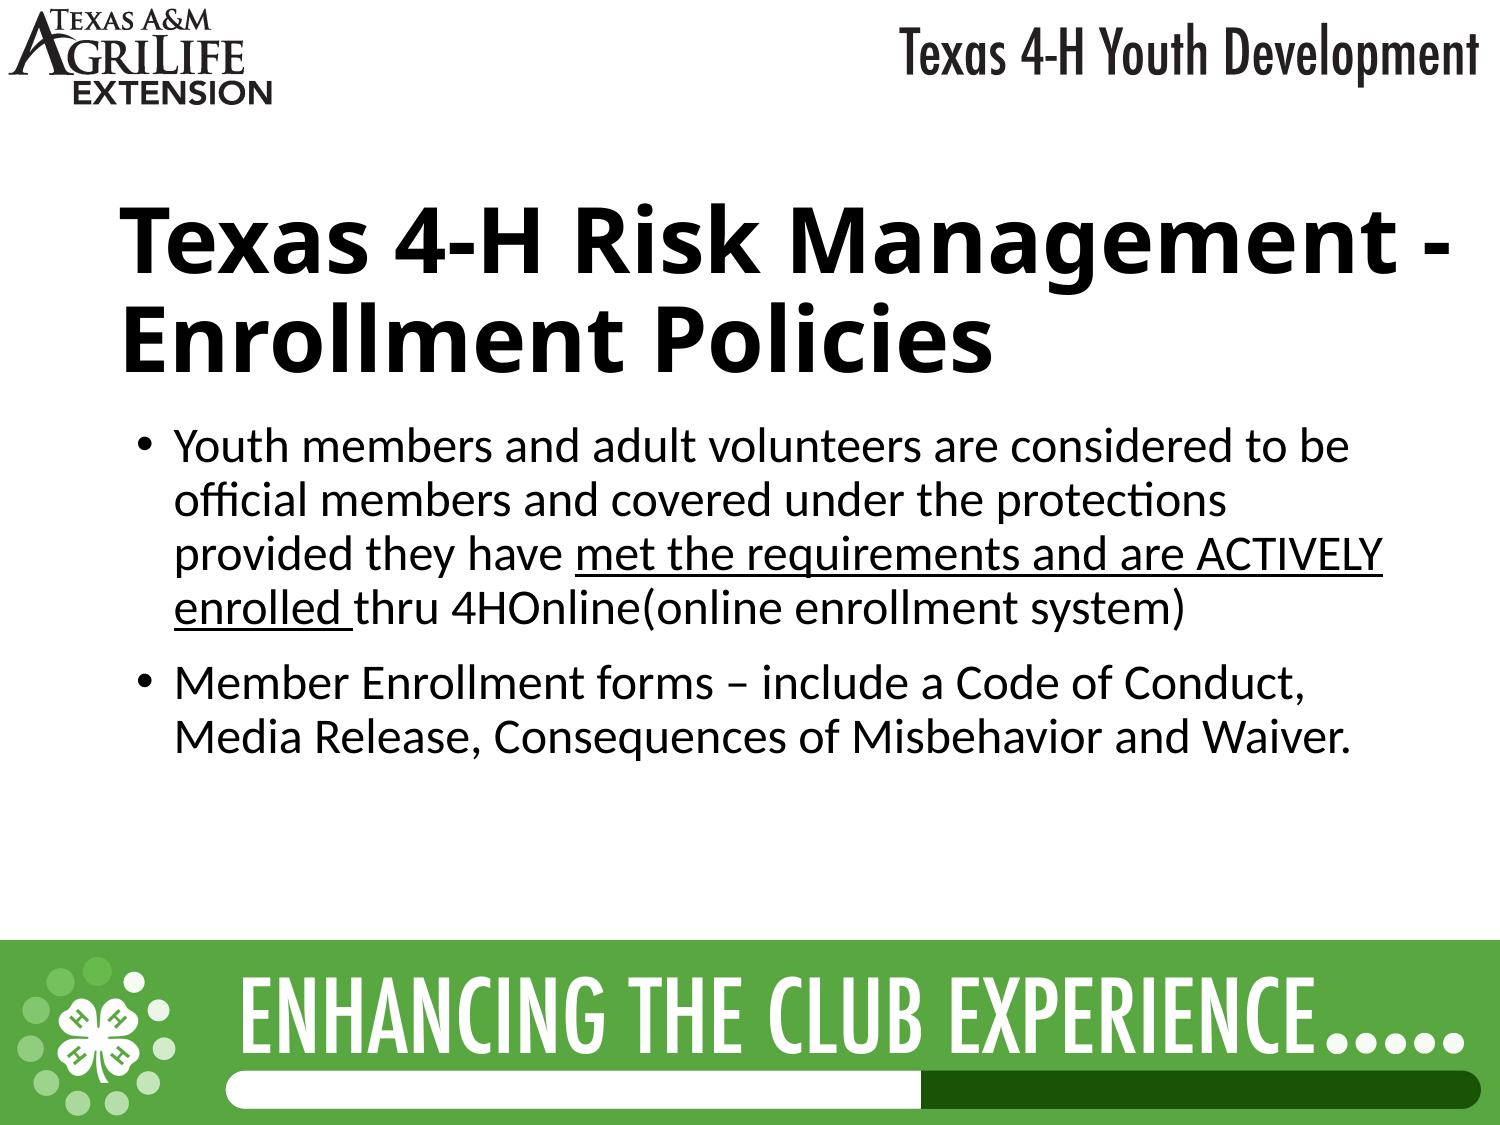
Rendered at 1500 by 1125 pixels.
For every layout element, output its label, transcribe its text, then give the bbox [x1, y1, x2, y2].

picture [0, 0, 1500, 1125]
list Youth members and adult volunteers are considered to be official members and covered under the protections provided they have met the requirements and are ACTIVELY enrolled thru 4HOnline(online enrollment system) Member Enrollment forms – include a Code of Conduct, Media Release, Consequences of Misbehavior and Waiver. [121, 411, 1406, 895]
title Texas 4-H Risk Management - Enrollment Policies [103, 184, 1470, 403]
